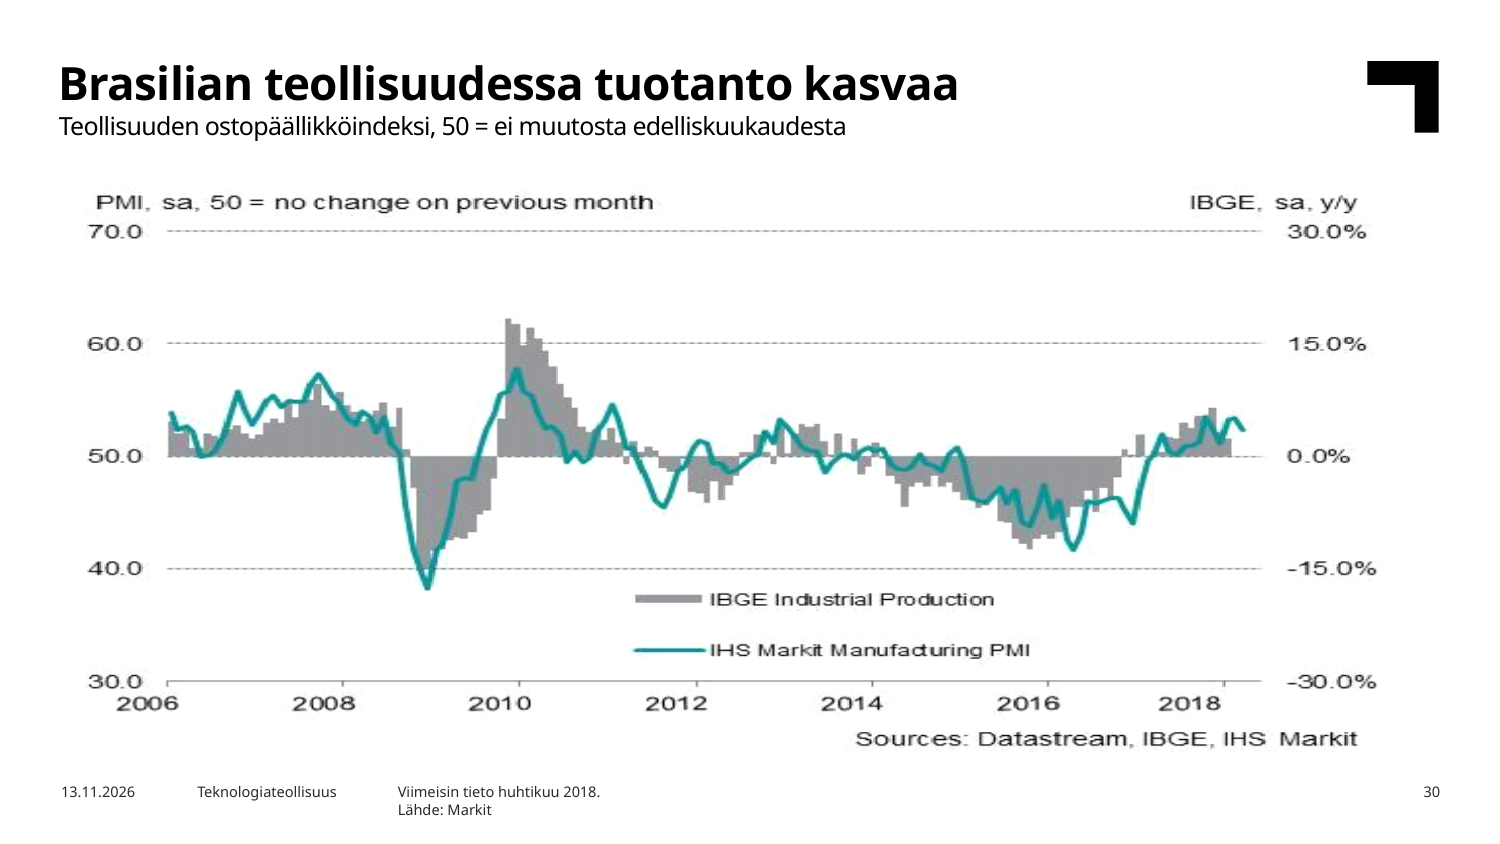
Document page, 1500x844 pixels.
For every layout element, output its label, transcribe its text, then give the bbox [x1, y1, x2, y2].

slide_number 30 [1313, 775, 1456, 803]
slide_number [46, 775, 182, 803]
list Brasilian teollisuudessa tuotanto kasvaa Teollisuuden ostopäällikköindeksi, 50 = ei muutosta edelliskuukaudesta [41, 46, 1353, 153]
footer Teknologiateollisuus [182, 775, 382, 803]
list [58, 180, 1431, 763]
list Viimeisin tieto huhtikuu 2018. Lähde: Markit [382, 775, 871, 803]
